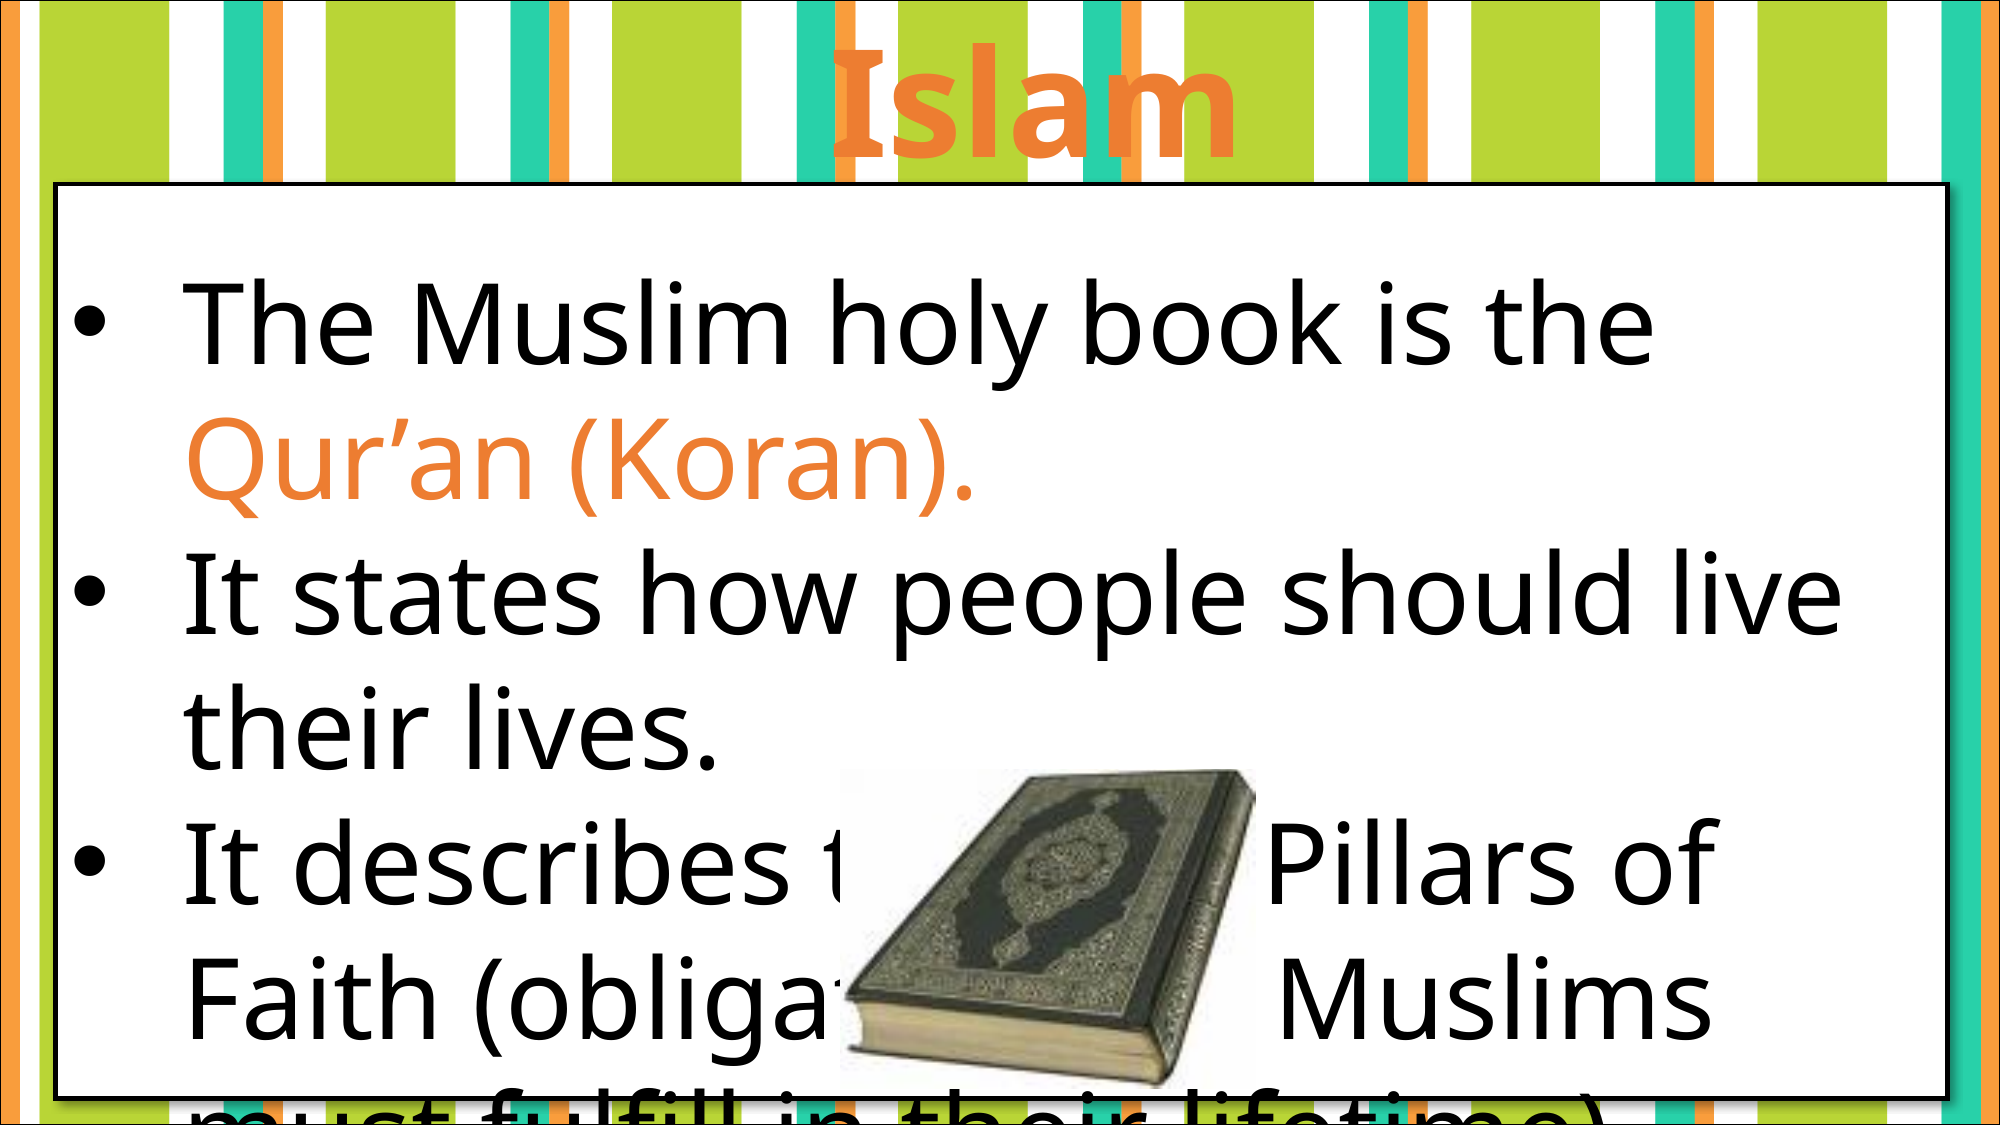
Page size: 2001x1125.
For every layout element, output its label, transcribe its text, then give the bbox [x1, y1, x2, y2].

text_box Islam [814, 0, 1261, 182]
text_box [54, 183, 1949, 1099]
picture [840, 769, 1256, 1089]
text_box [0, 0, 814, 1125]
text_box [1261, 0, 2000, 1125]
text_box The Muslim holy book is the Qur’an (Koran). It states how people should live their lives. It describes the Five Pillars of Faith (obligations all Muslims must fulfill in their lifetime). [55, 244, 1948, 1125]
